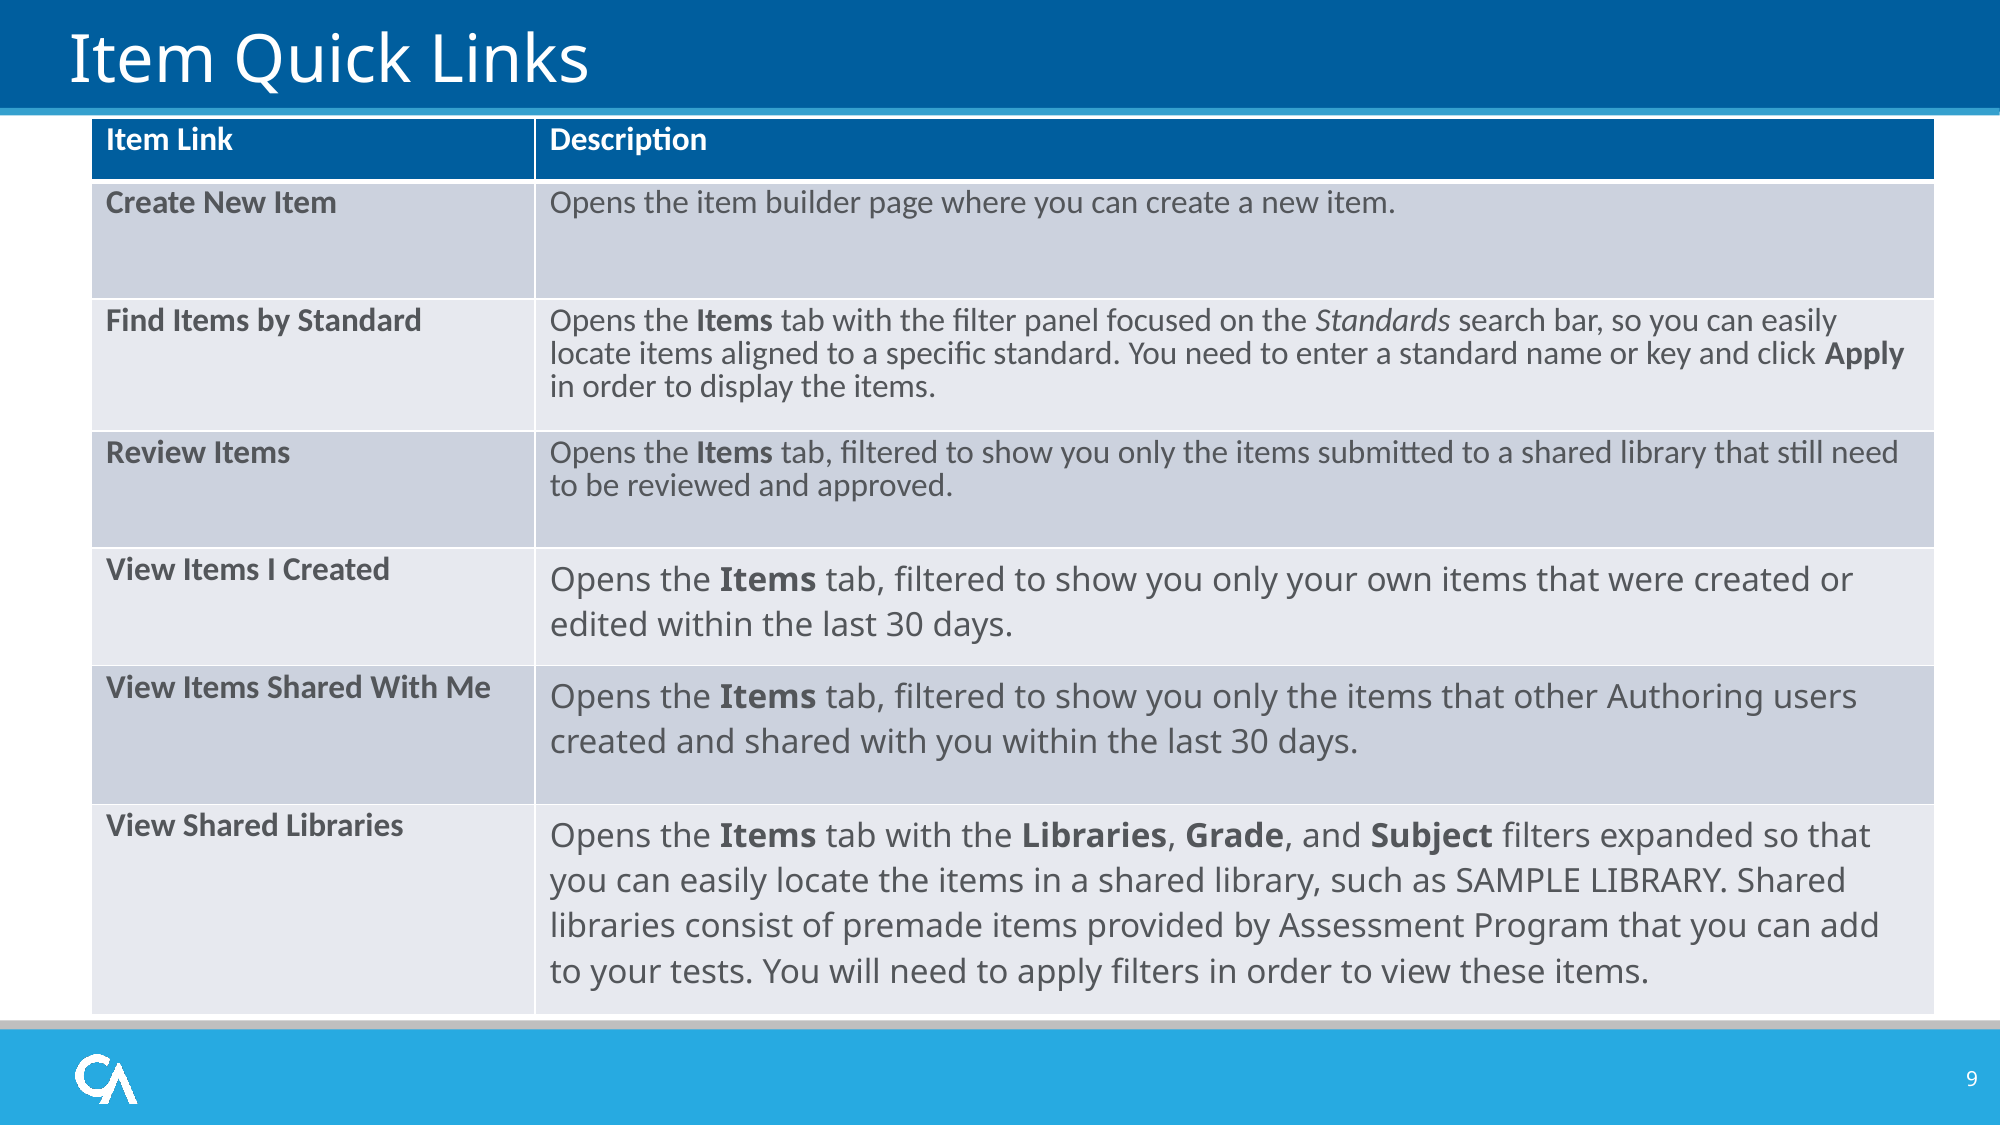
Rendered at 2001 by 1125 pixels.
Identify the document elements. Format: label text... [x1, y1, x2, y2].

table_cell Opens the Items tab, filtered to show you only your own items that were created or edited within the last 30 days. [536, 549, 1934, 665]
table_cell Create New Item [92, 184, 534, 298]
table_cell Review Items [92, 432, 534, 547]
table_cell View Items I Created [92, 549, 534, 665]
table_cell Find Items by Standard [92, 300, 534, 430]
table_cell Opens the item builder page where you can create a new item. [536, 184, 1934, 298]
table_cell Opens the Items tab with the Libraries, Grade, and Subject filters expanded so that you can easily locate the items in a shared library, such as SAMPLE LIBRARY. Shared libraries consist of premade items provided by Assessment Program that you can add to your tests. You will need to apply filters in order to view these items. [536, 805, 1934, 1014]
table_cell View Shared Libraries [92, 805, 534, 1014]
table_header Item Link [92, 119, 534, 179]
table_cell View Items Shared With Me [92, 666, 534, 804]
table_cell Opens the Items tab, filtered to show you only the items that other Authoring users created and shared with you within the last 30 days. [536, 666, 1934, 804]
table_cell Opens the Items tab with the filter panel focused on the Standards search bar, so you can easily locate items aligned to a specific standard. You need to enter a standard name or key and click Apply in order to display the items. [536, 300, 1934, 430]
table_header Description [536, 119, 1934, 179]
picture [75, 1054, 138, 1104]
title Item Quick Links [69, 10, 1935, 96]
slide_number 9 [1877, 1057, 1993, 1103]
table_cell Opens the Items tab, filtered to show you only the items submitted to a shared library that still need to be reviewed and approved. [536, 432, 1934, 547]
